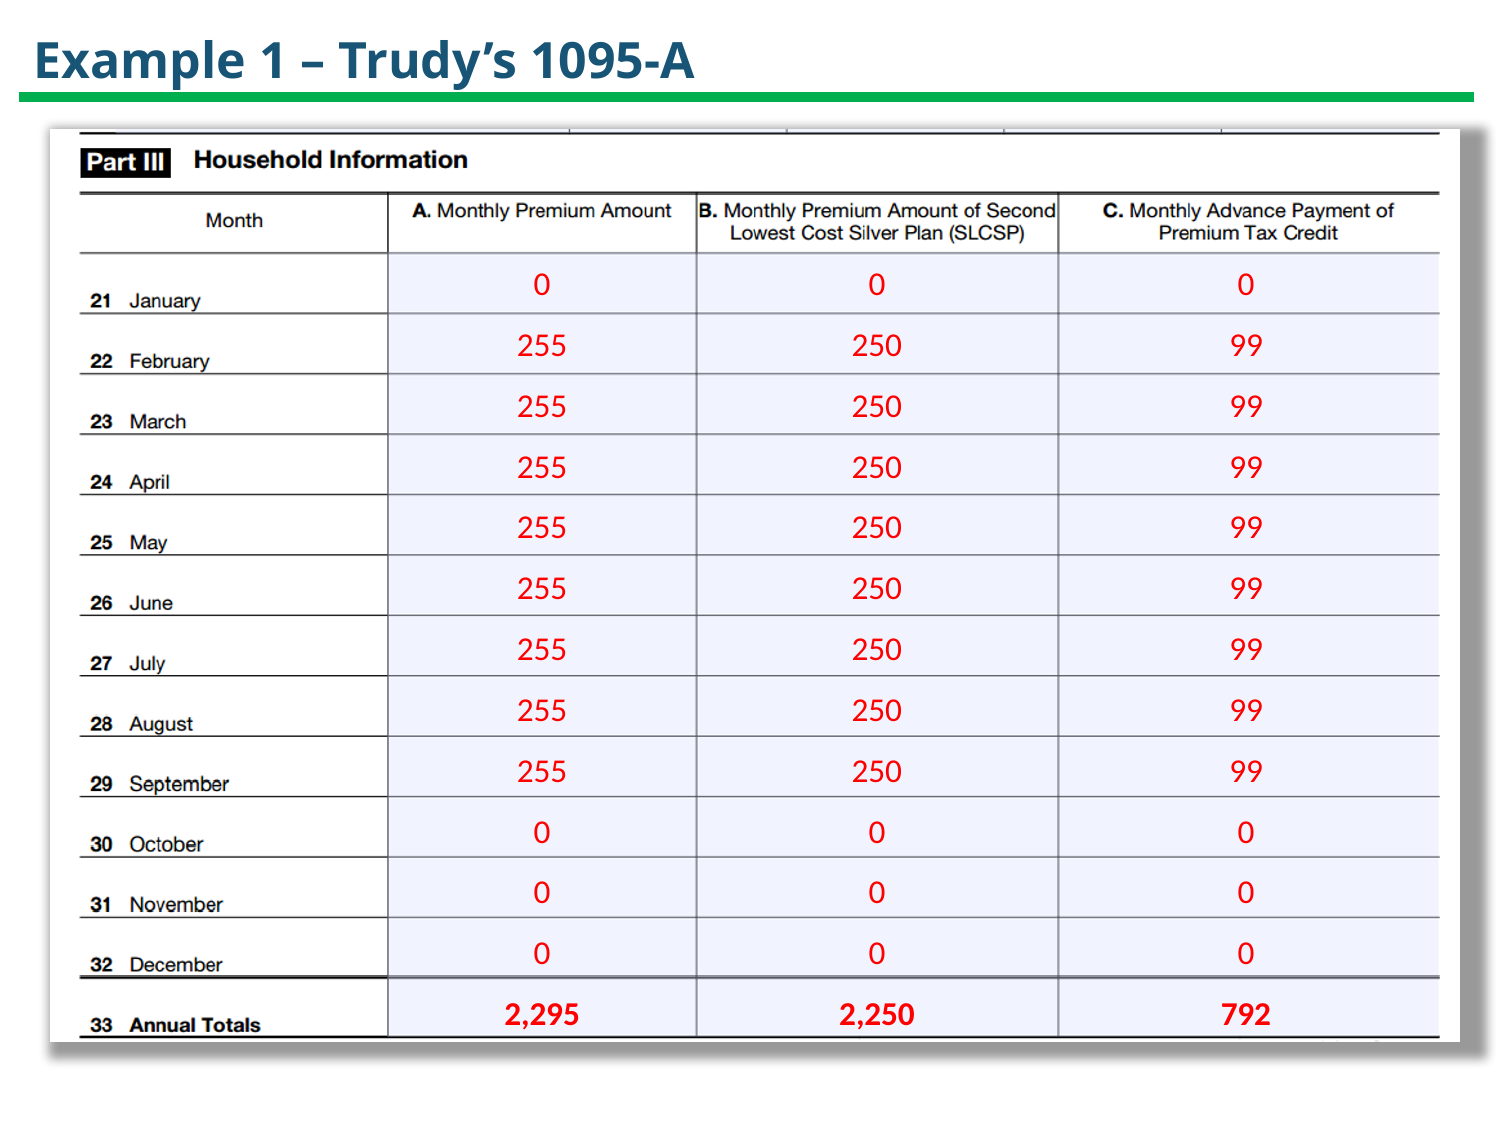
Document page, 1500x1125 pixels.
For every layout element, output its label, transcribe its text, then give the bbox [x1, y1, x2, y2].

title Example 1 – Trudy’s 1095-A [18, 16, 1369, 101]
picture [49, 128, 1461, 1042]
